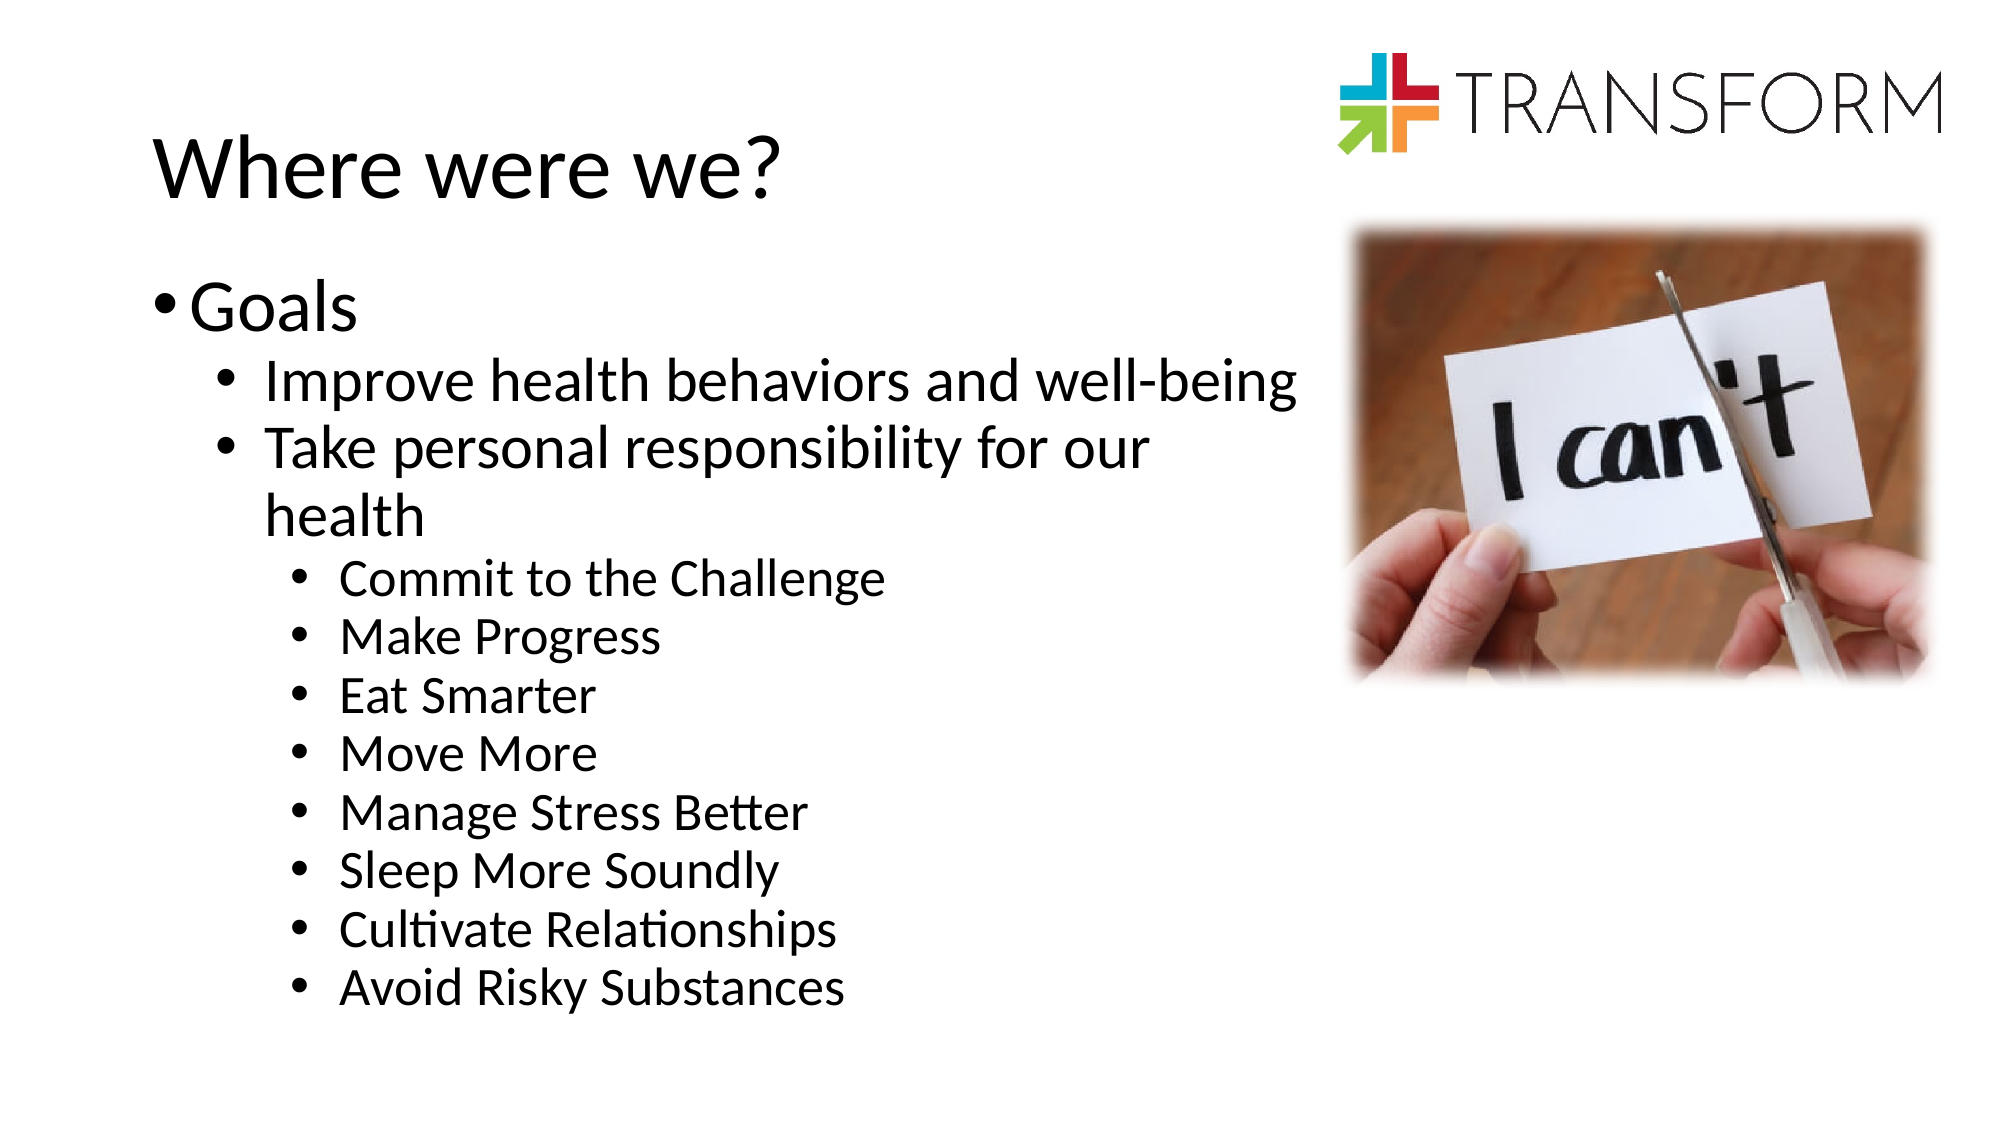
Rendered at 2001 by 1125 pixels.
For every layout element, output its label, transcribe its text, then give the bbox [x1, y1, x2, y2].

title Where were we? [137, 59, 1863, 258]
picture [1337, 52, 1942, 155]
picture [1337, 212, 1941, 691]
list Goals Improve health behaviors and well-being Take personal responsibility for our health Commit to the Challenge Make Progress Eat Smarter Move More Manage Stress Better Sleep More Soundly Cultivate Relationships Avoid Risky Substances [137, 258, 1338, 1104]
